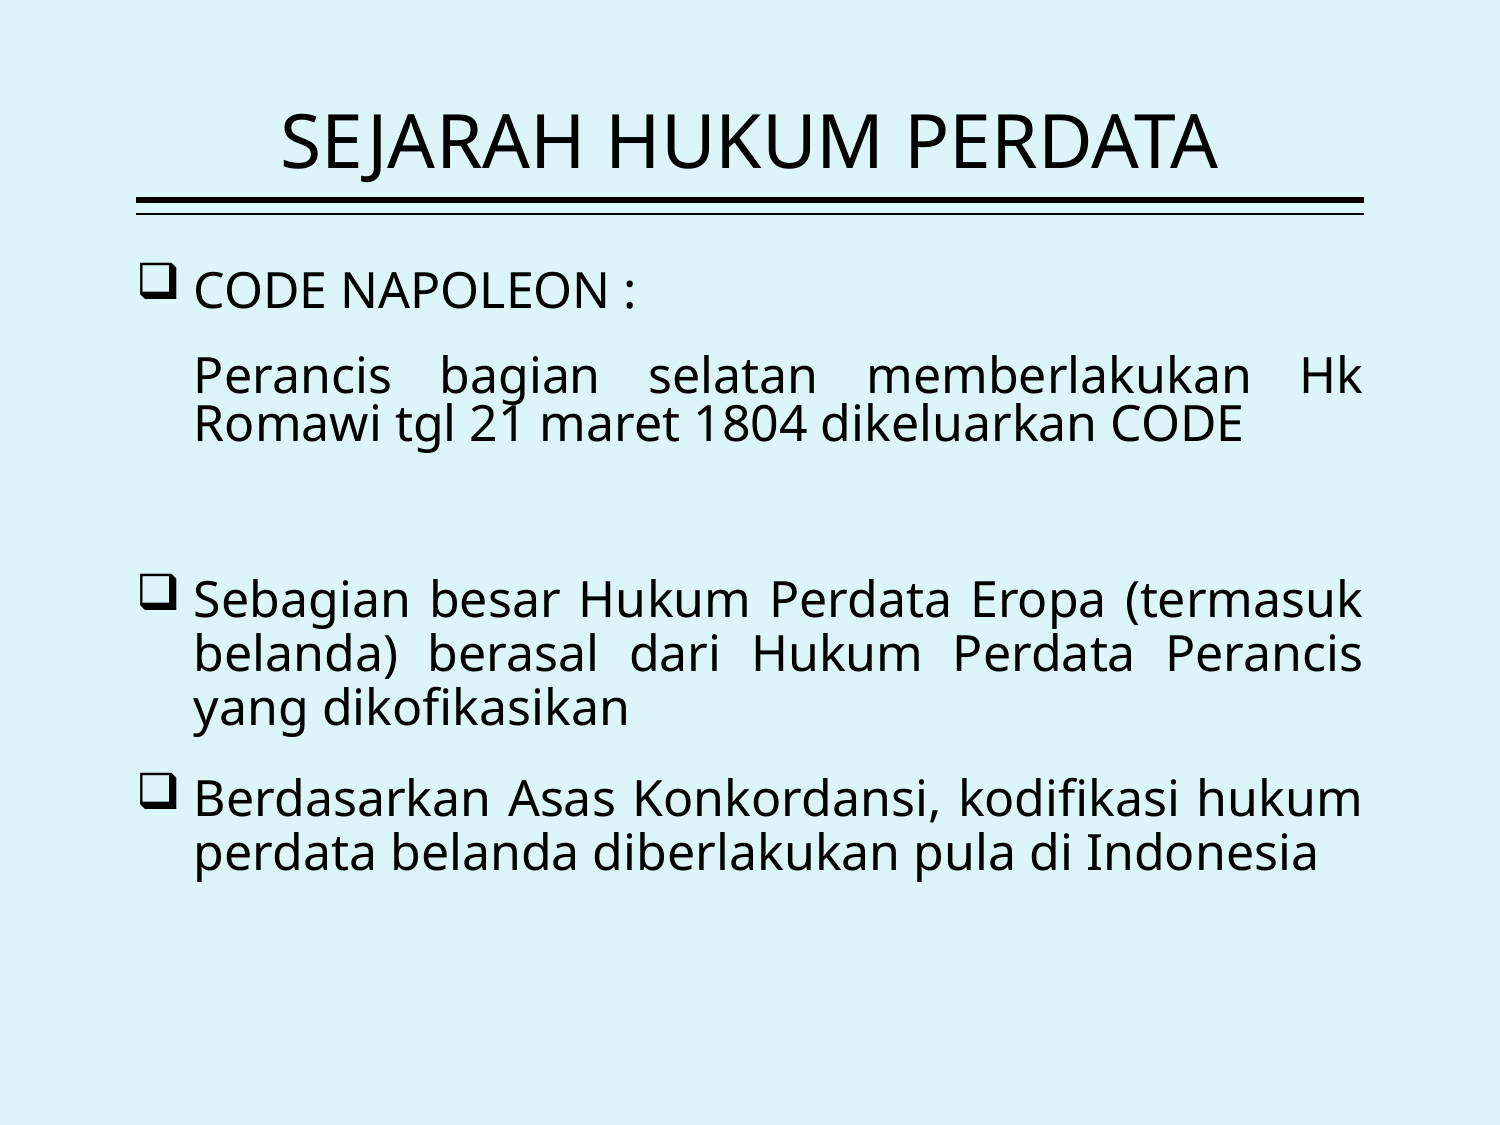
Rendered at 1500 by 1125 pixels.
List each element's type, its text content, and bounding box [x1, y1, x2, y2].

list CODE NAPOLEON : Perancis bagian selatan memberlakukan Hk Romawi tgl 21 maret 1804 dikeluarkan CODE Sebagian besar Hukum Perdata Eropa (termasuk belanda) berasal dari Hukum Perdata Perancis yang dikofikasikan Berdasarkan Asas Konkordansi, kodifikasi hukum perdata belanda diberlakukan pula di Indonesia [135, 262, 1364, 1013]
title SEJARAH HUKUM PERDATA [135, 12, 1364, 193]
